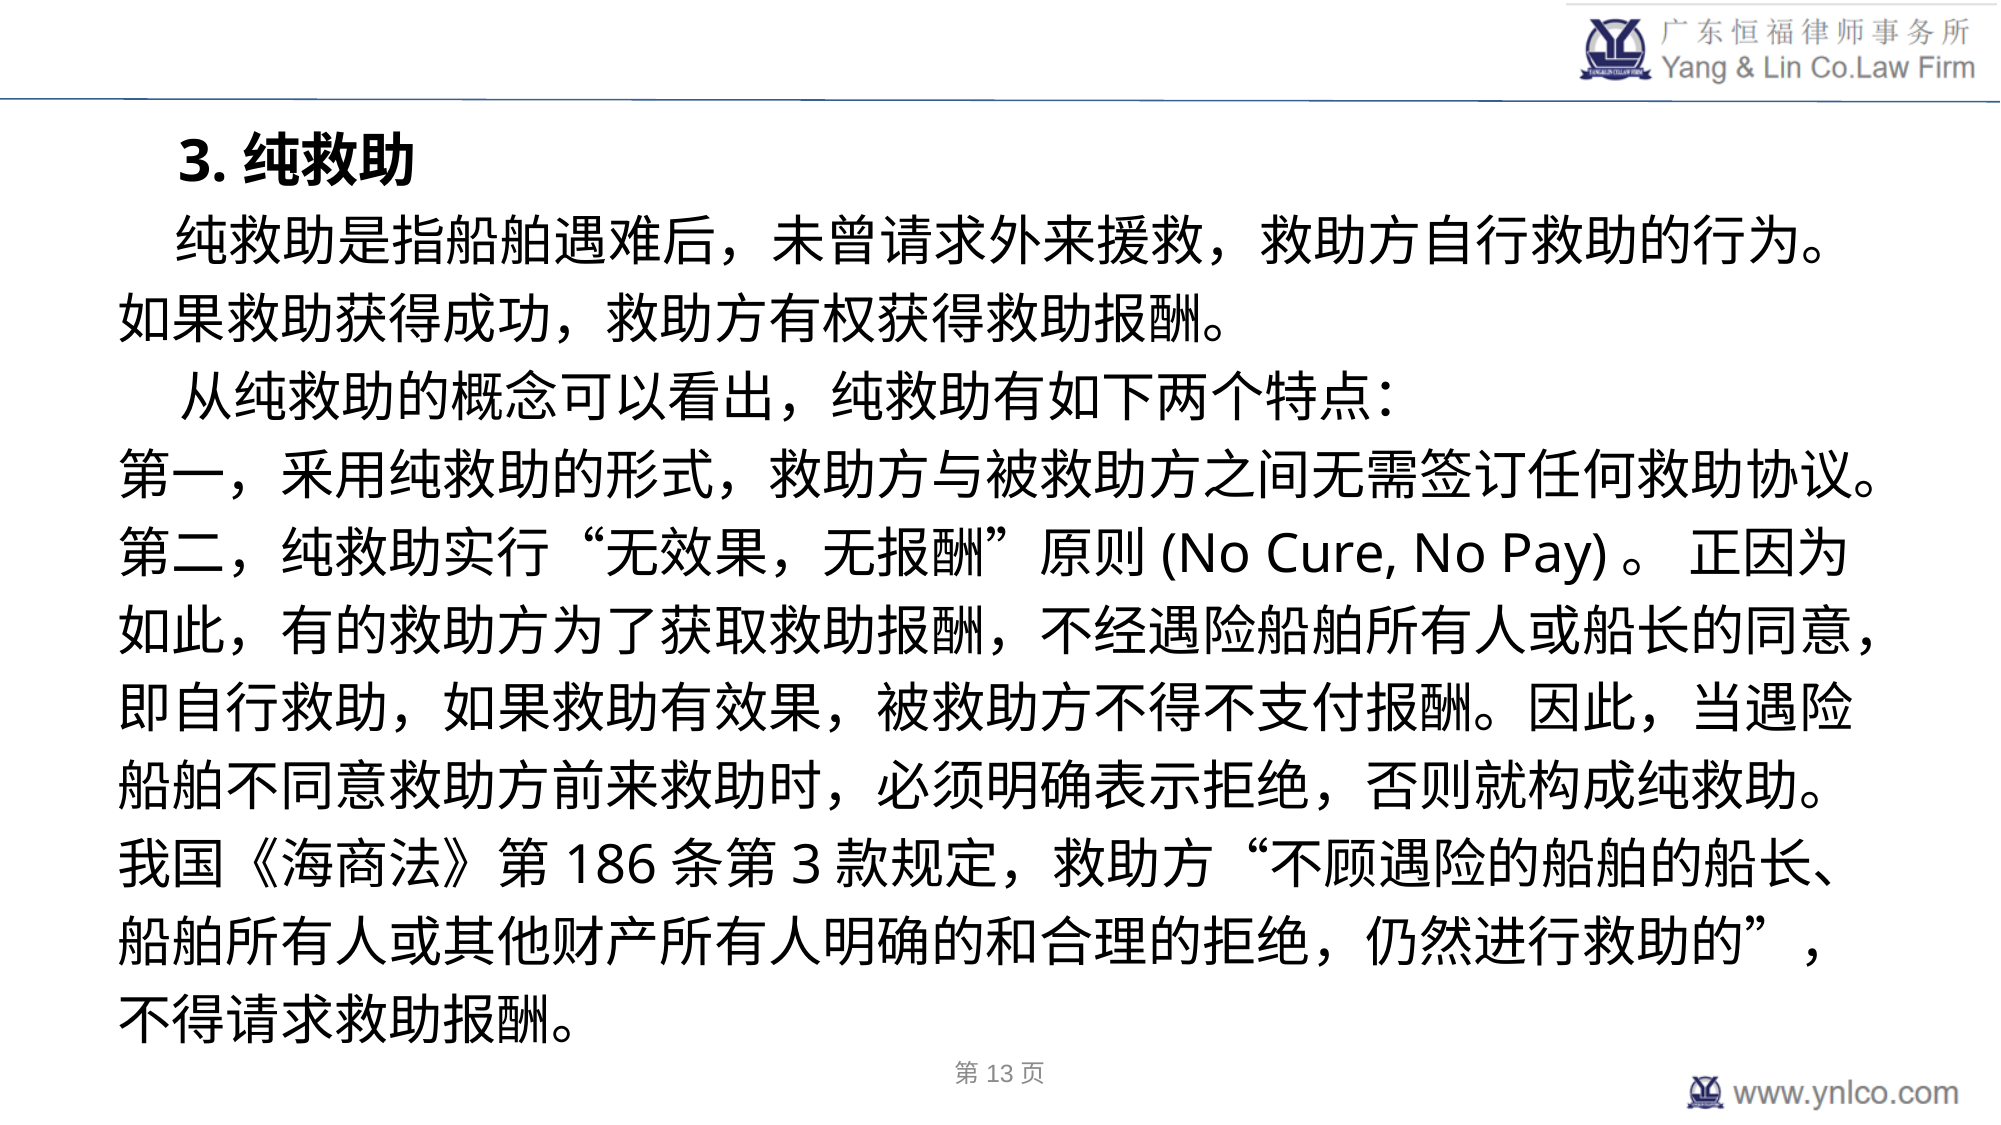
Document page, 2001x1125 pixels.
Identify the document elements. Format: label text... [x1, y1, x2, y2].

picture [1648, 1058, 2000, 1118]
footer 第13页 [683, 1042, 1317, 1103]
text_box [0, 98, 2000, 102]
text_box 3.纯救助 纯救助是指船舶遇难后，未曾请求外来援救，救助方自行救助的行为。如果救助获得成功，救助方有权获得救助报酬。 从纯救助的概念可以看出，纯救助有如下两个特点： 第一，釆用纯救助的形式，救助方与被救助方之间无需签订任何救助协议。 第二，纯救助实行“无效果，无报酬”原则(No Cure, No Pay)。 正因为如此，有的救助方为了获取救助报酬，不经遇险船舶所有人或船长的同意，即自行救助，如果救助有效果，被救助方不得不支付报酬。因此，当遇险船舶不同意救助方前来救助时，必须明确表示拒绝，否则就构成纯救助。我国《海商法》第186条第3款规定，救助方“不顾遇险的船舶的船长、船舶所有人或其他财产所有人明确的和合理的拒绝，仍然进行救助的”，不得请求救助报酬。 [102, 113, 1895, 1106]
picture [1566, 2, 1998, 93]
